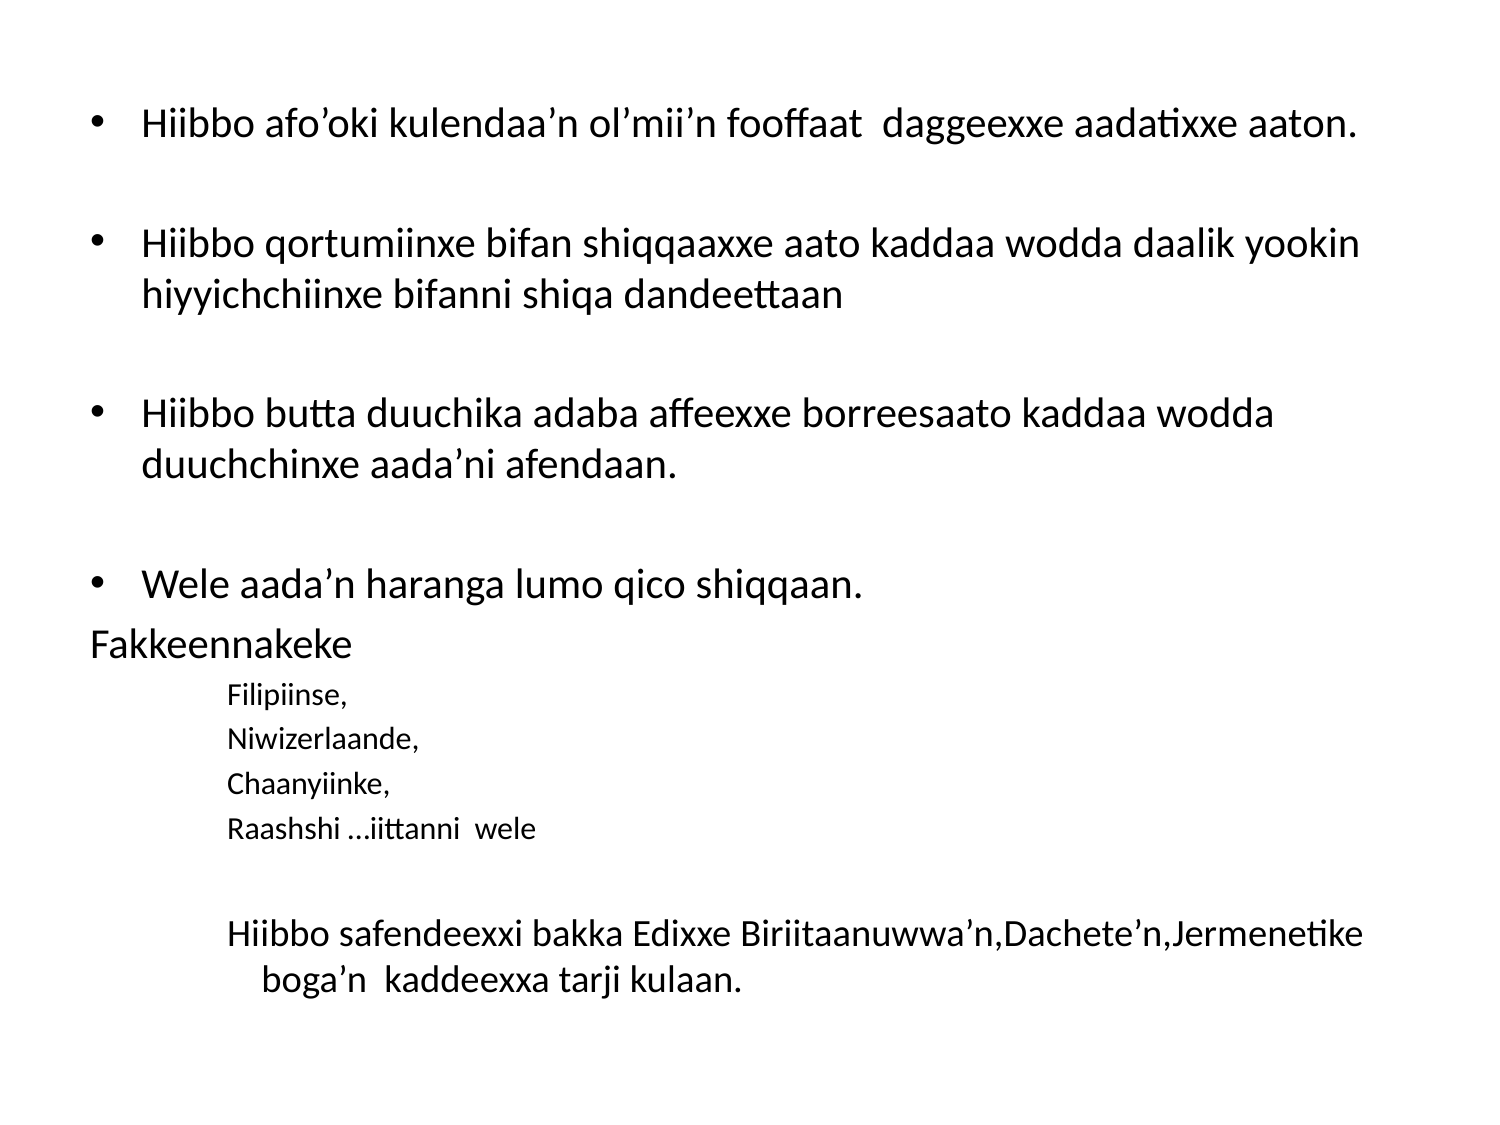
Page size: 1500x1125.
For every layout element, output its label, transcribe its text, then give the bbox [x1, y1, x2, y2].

list Hiibbo afo’oki kulendaa’n ol’mii’n fooffaat daggeexxe aadatixxe aaton. Hiibbo qortumiinxe bifan shiqqaaxxe aato kaddaa wodda daalik yookin hiyyichchiinxe bifanni shiqa dandeettaan Hiibbo butta duuchika adaba affeexxe borreesaato kaddaa wodda duuchchinxe aada’ni afendaan. Wele aada’n haranga lumo qico shiqqaan. Fakkeennakeke Filipiinse, Niwizerlaande, Chaanyiinke, Raashshi …iittanni wele Hiibbo safendeexxi bakka Edixxe Biriitaanuwwa’n,Dachete’n,Jermenetike boga’n kaddeexxa tarji kulaan. [75, 87, 1425, 1018]
